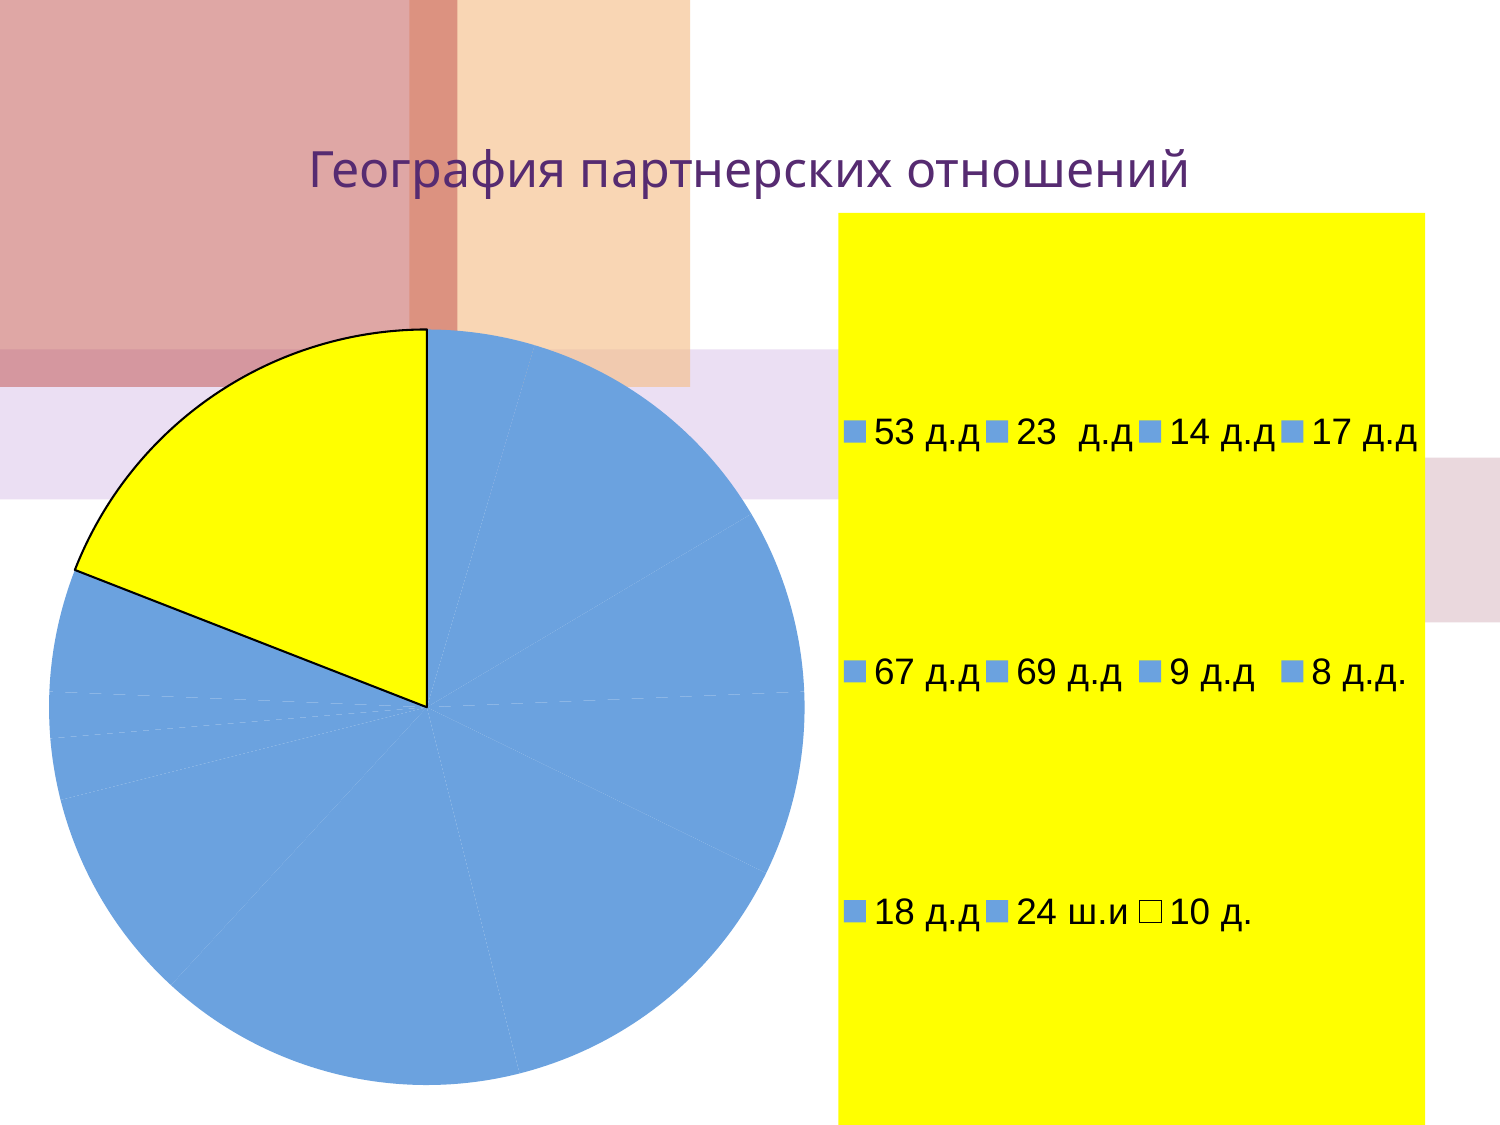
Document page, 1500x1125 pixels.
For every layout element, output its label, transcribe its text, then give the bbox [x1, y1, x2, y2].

title География партнерских отношений [74, 88, 1426, 209]
chart [34, 212, 1443, 1125]
